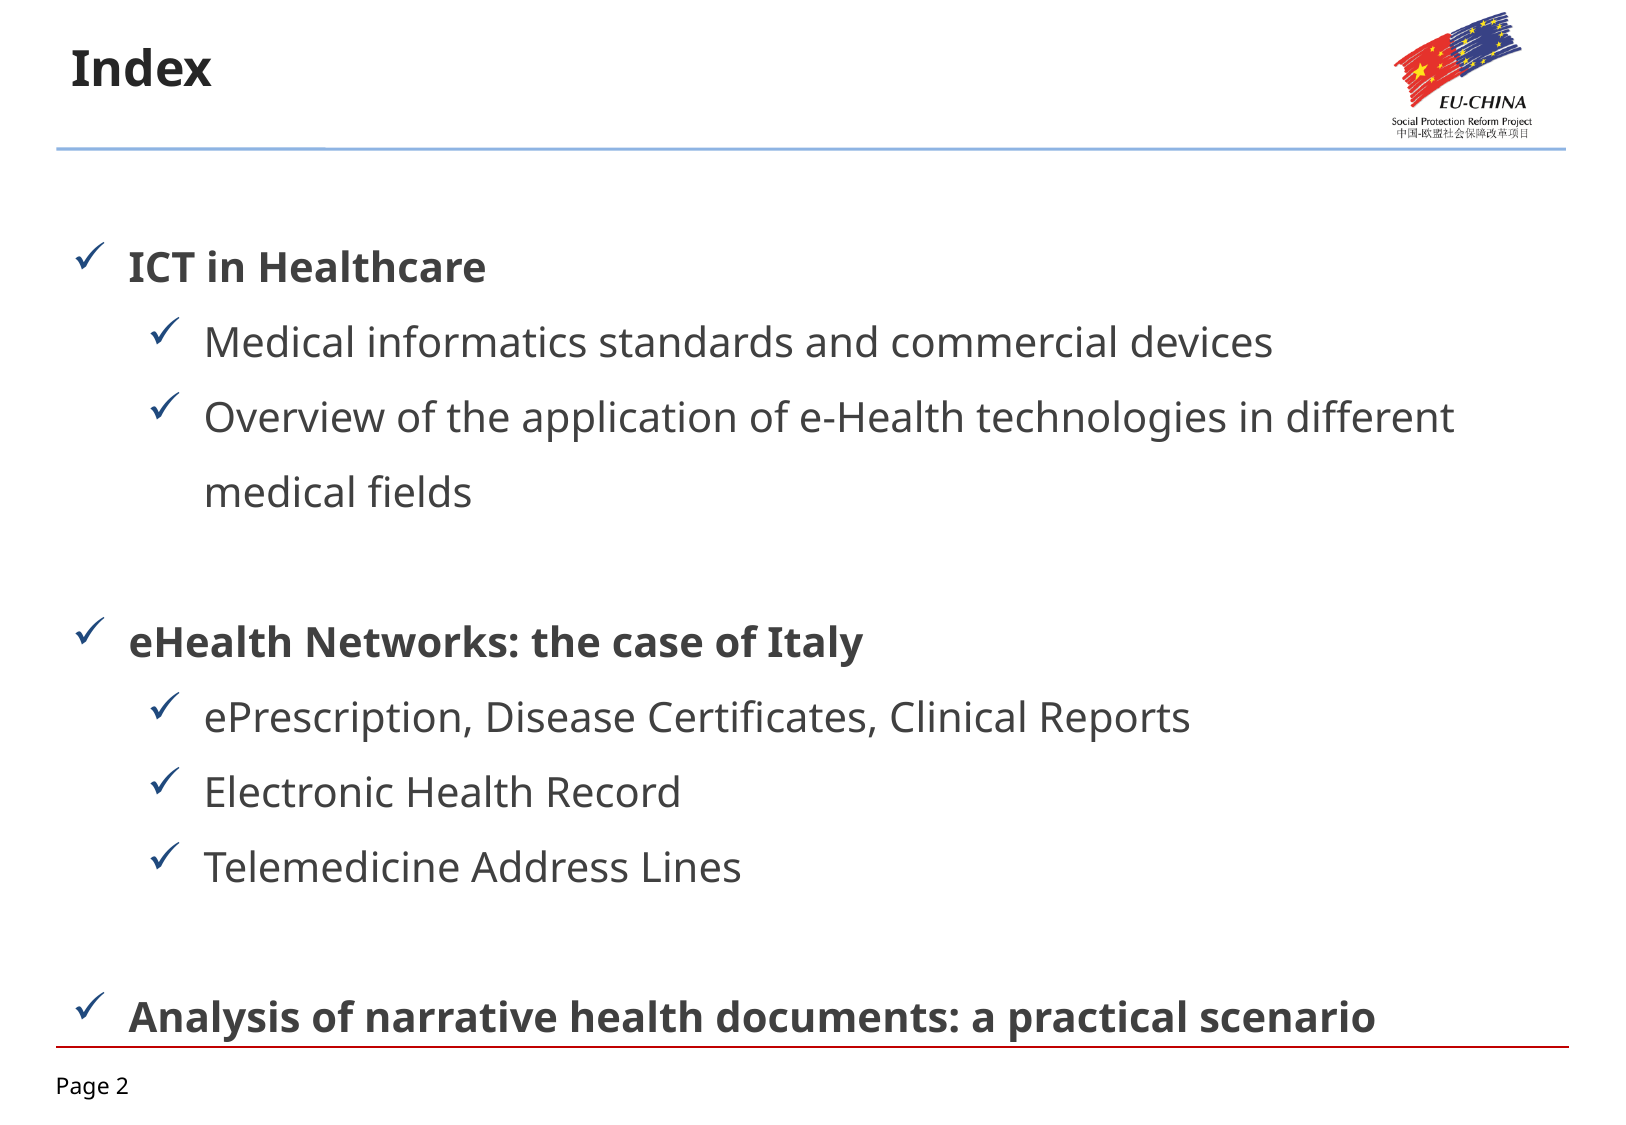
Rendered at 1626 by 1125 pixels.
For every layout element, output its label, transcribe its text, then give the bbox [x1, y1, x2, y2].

picture [1387, 0, 1537, 147]
text_box Index [56, 28, 1191, 136]
text_box ICT in Healthcare Medical informatics standards and commercial devices Overview of the application of e-Health technologies in different medical fields eHealth Networks: the case of Italy ePrescription, Disease Certificates, Clinical Reports Electronic Health Record Telemedicine Address Lines Analysis of narrative health documents: a practical scenario [57, 208, 1567, 1048]
